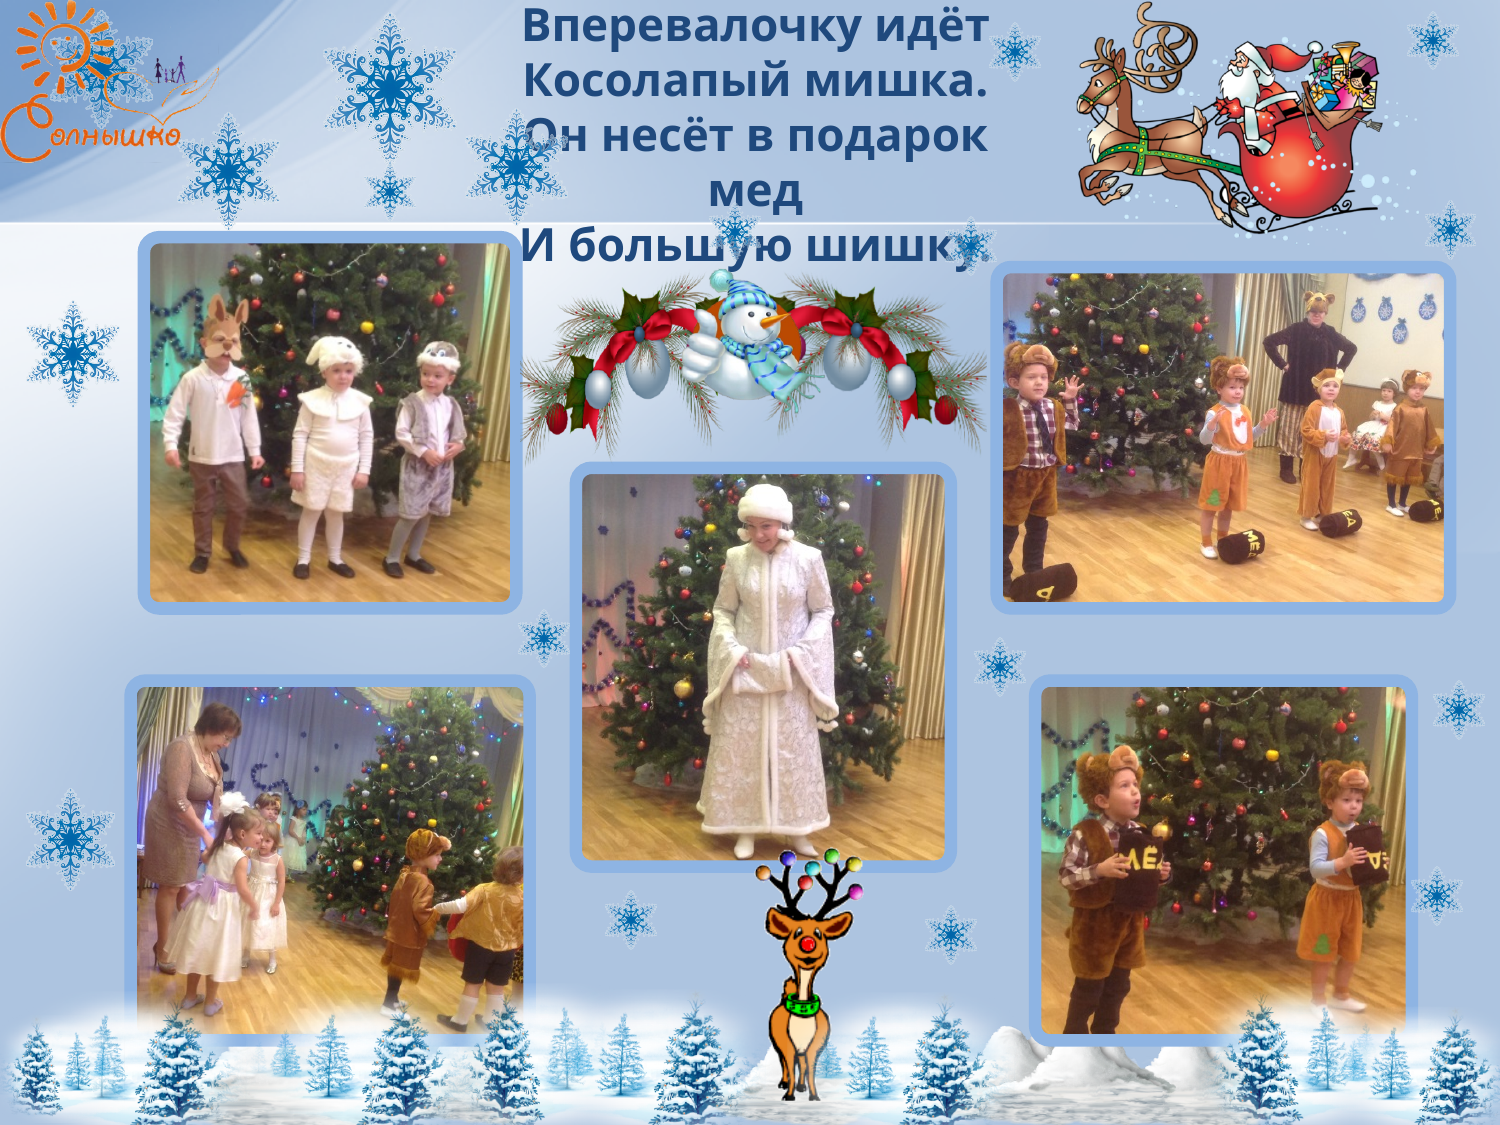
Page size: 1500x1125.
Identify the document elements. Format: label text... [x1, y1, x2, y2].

picture [0, 0, 1500, 1125]
picture [708, 202, 761, 262]
text_box Вперевалочку идёт Косолапый мишка. Он несёт в подарок мед И большую шишку. [500, 0, 1011, 265]
